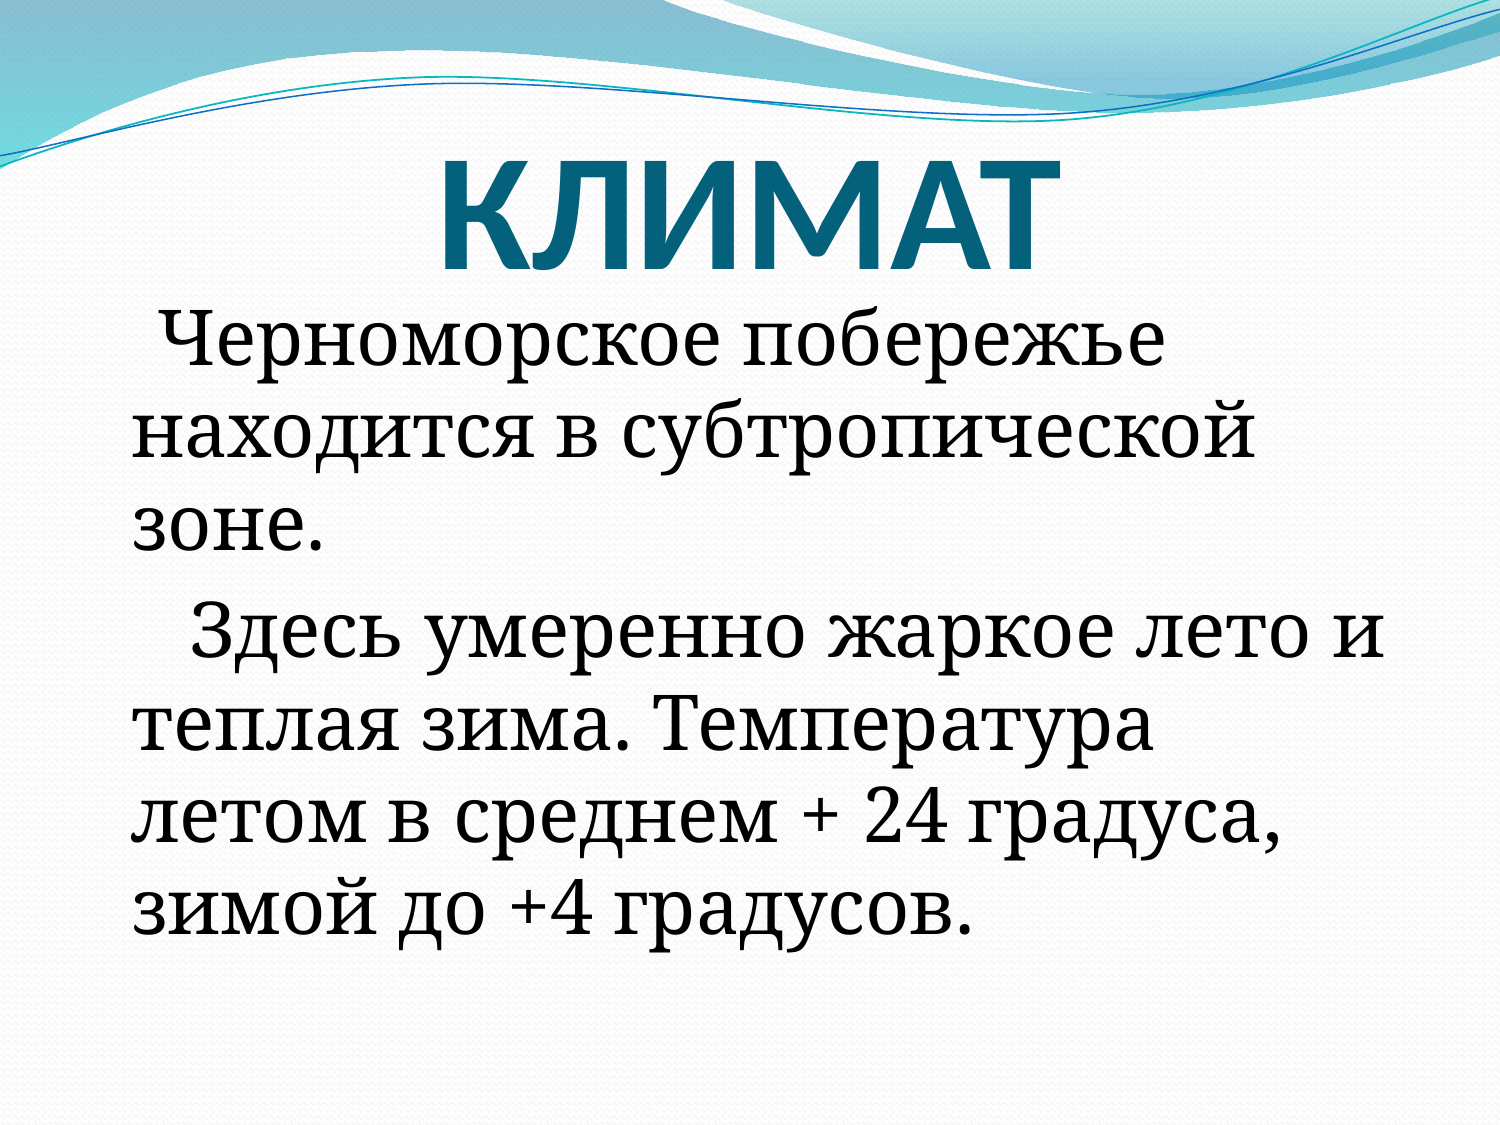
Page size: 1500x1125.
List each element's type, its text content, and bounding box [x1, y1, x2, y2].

list Черноморское побережье находится в субтропической зоне. Здесь умеренно жаркое лето и теплая зима. Температура летом в среднем + 24 градуса, зимой до +4 градусов. [75, 281, 1425, 1079]
title КЛИМАТ [75, 115, 1425, 281]
